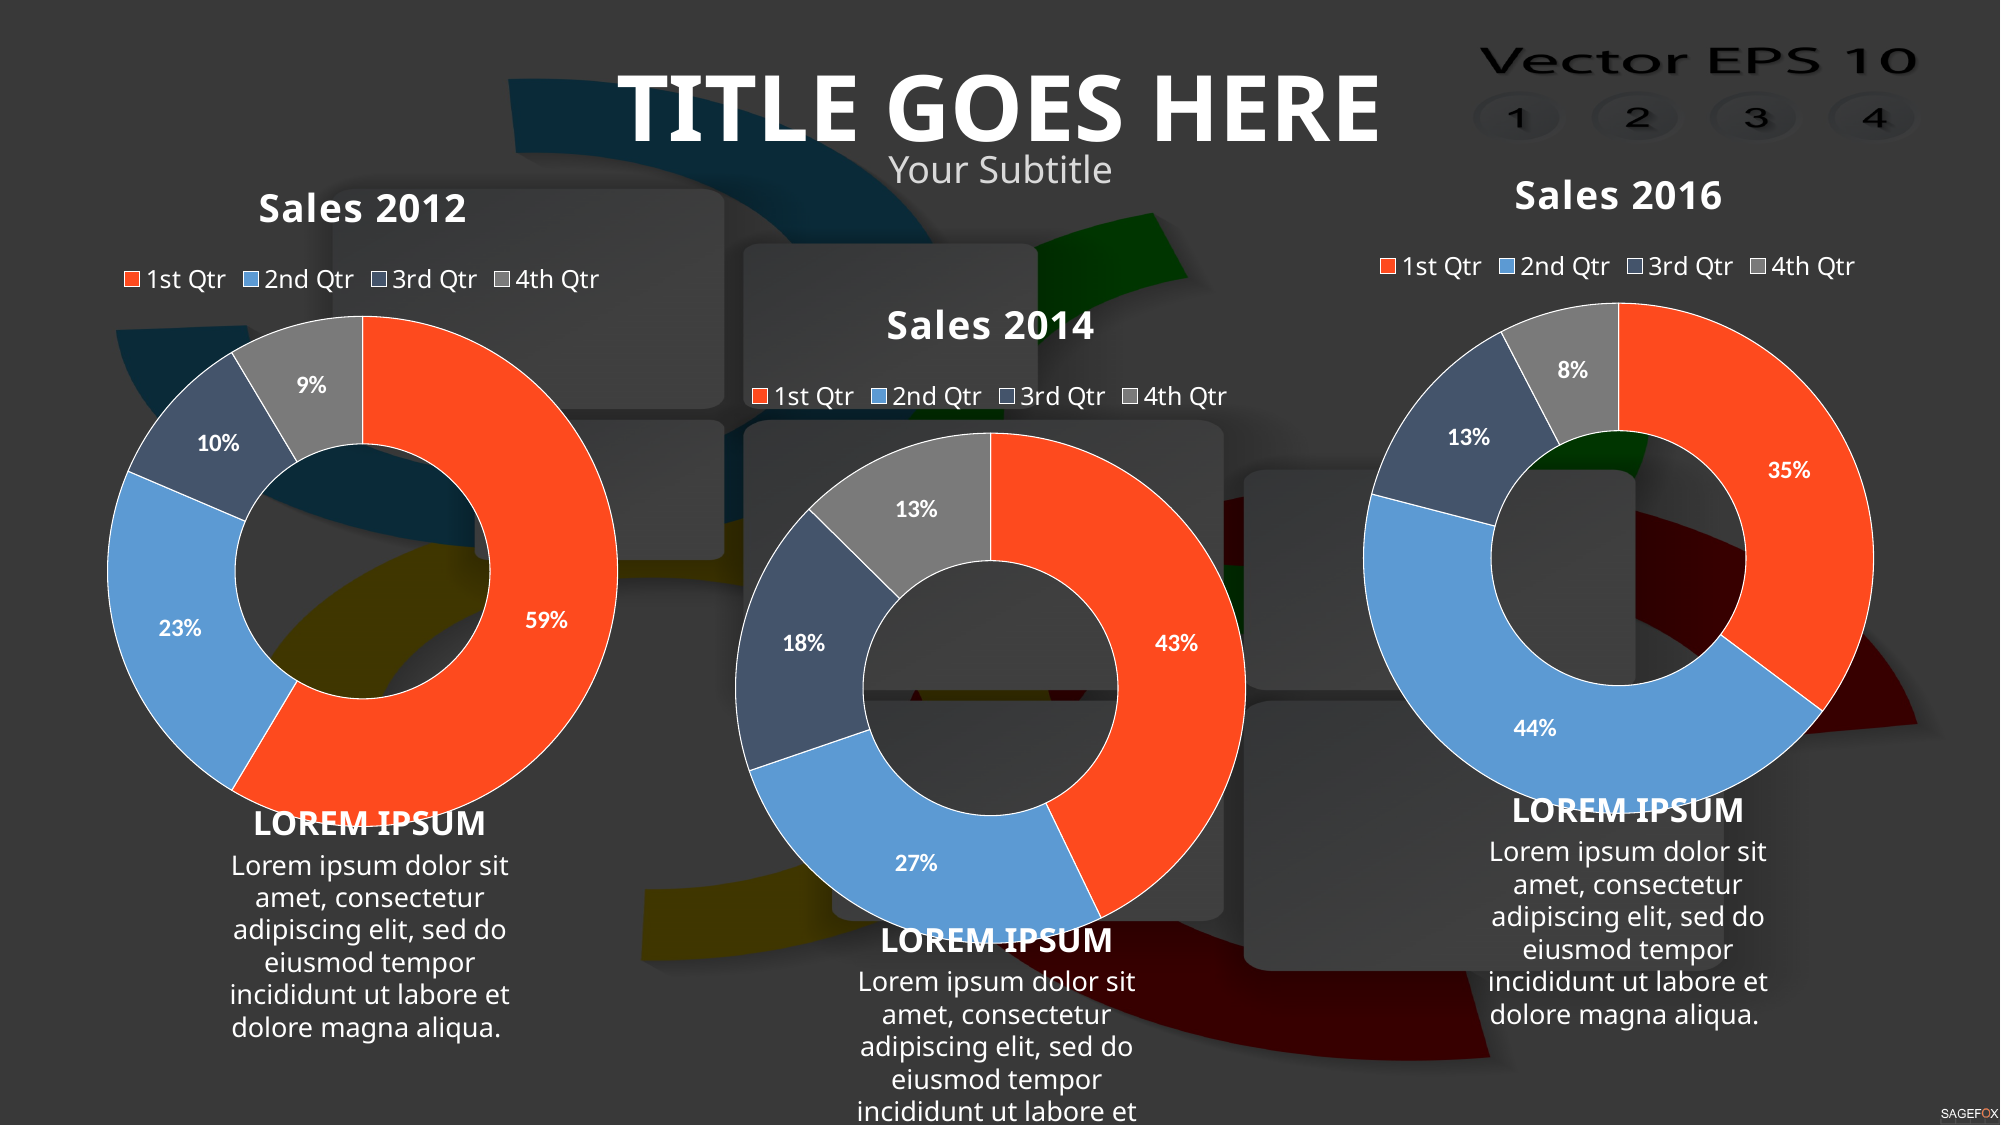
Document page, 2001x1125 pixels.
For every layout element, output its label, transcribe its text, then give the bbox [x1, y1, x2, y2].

text_box LOREM IPSUM Lorem ipsum dolor sit amet, consectetur adipiscing elit, sed do eiusmod tempor incididunt ut labore et dolore magna aliqua. [1451, 828, 1805, 1037]
picture [0, 0, 2001, 1125]
chart [691, 263, 1290, 958]
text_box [548, 42, 1452, 199]
text_box LOREM IPSUM Lorem ipsum dolor sit amet, consectetur adipiscing elit, sed do eiusmod tempor incididunt ut labore et dolore magna aliqua. [191, 841, 549, 1051]
chart [1319, 133, 1918, 828]
chart [63, 147, 662, 841]
text_box LOREM IPSUM Lorem ipsum dolor sit amet, consectetur adipiscing elit, sed do eiusmod tempor incididunt ut labore et dolore magna aliqua. [817, 958, 1177, 1125]
